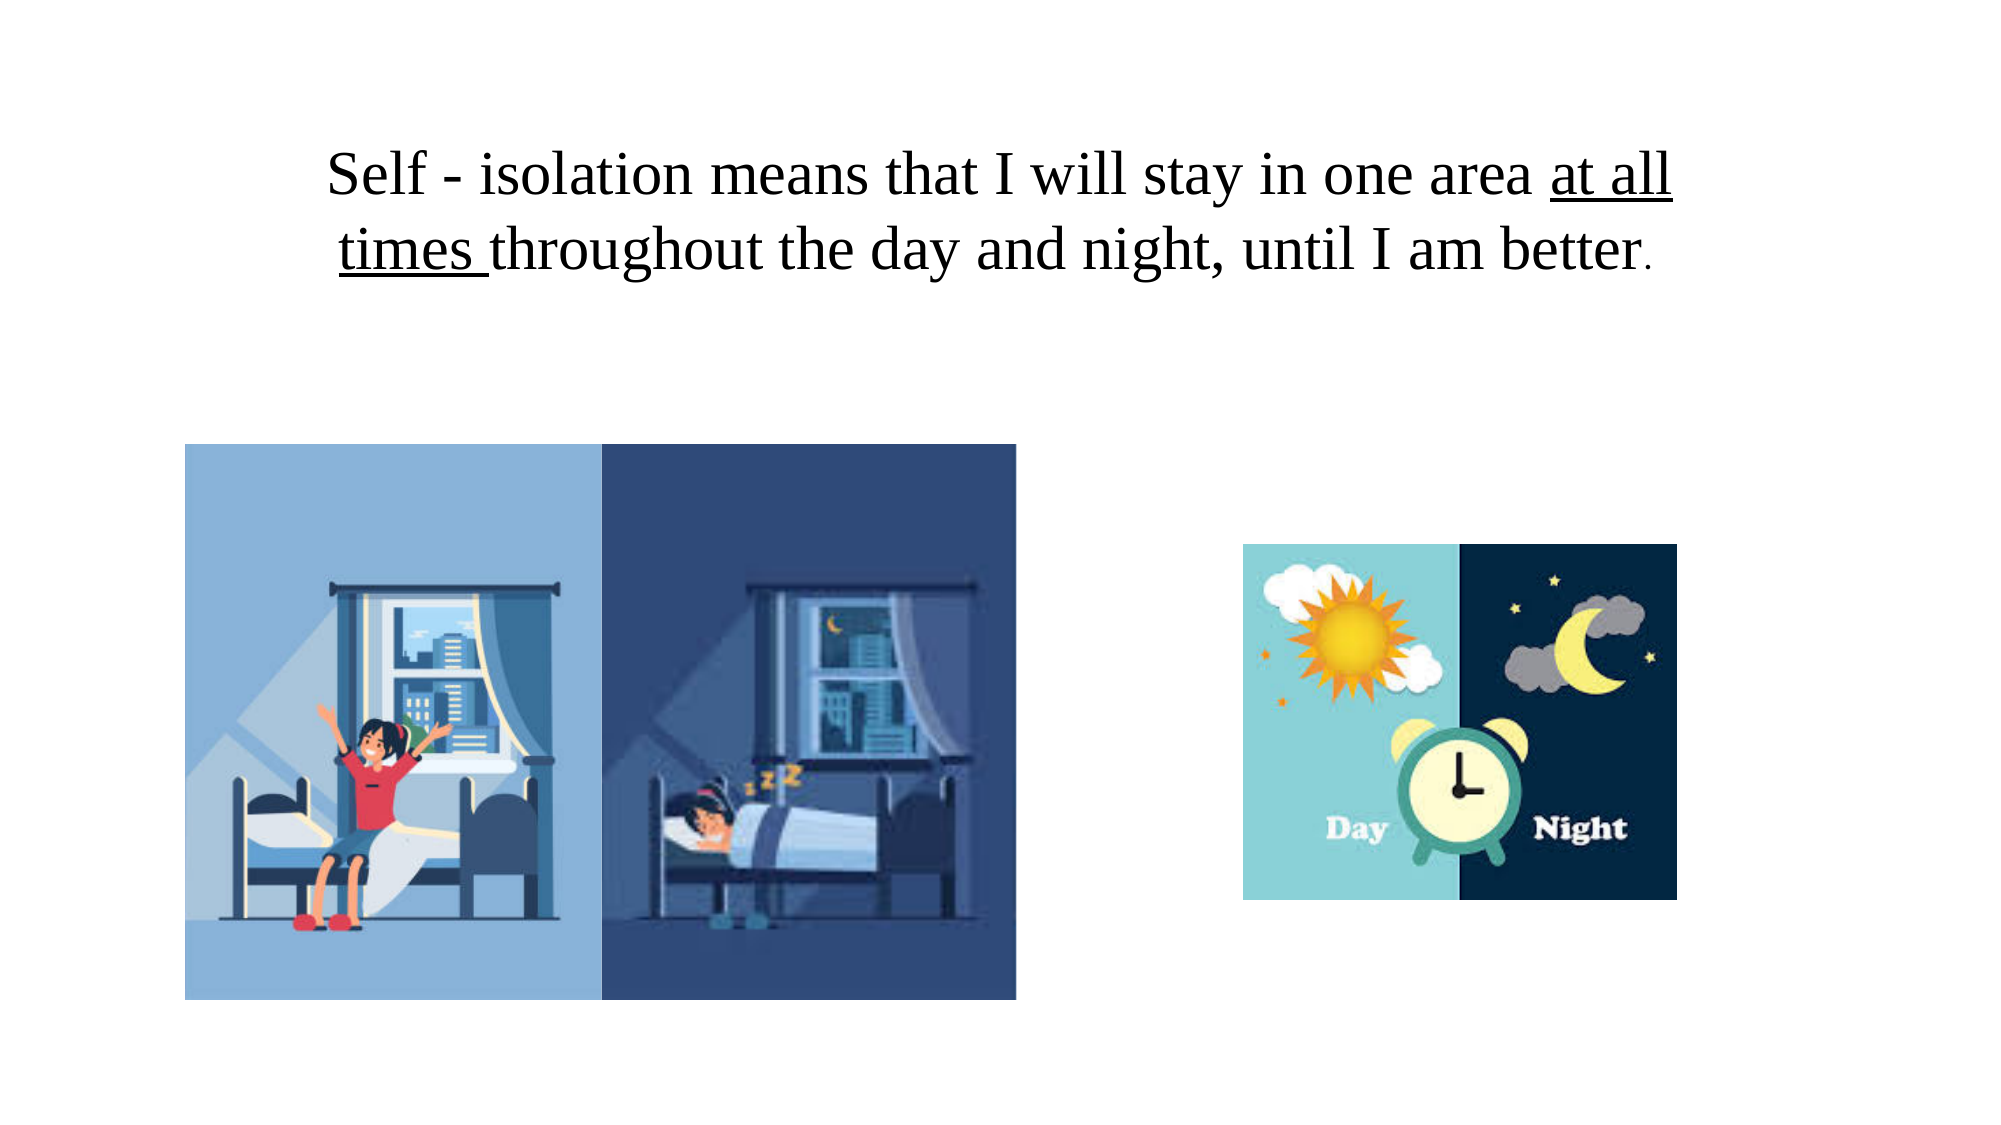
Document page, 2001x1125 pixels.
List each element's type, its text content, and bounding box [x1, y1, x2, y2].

text_box Self - isolation means that I will stay in one area at all times throughout the day and night, until I am better. [288, 124, 1712, 290]
picture [1243, 544, 1677, 900]
picture [184, 444, 1017, 1000]
